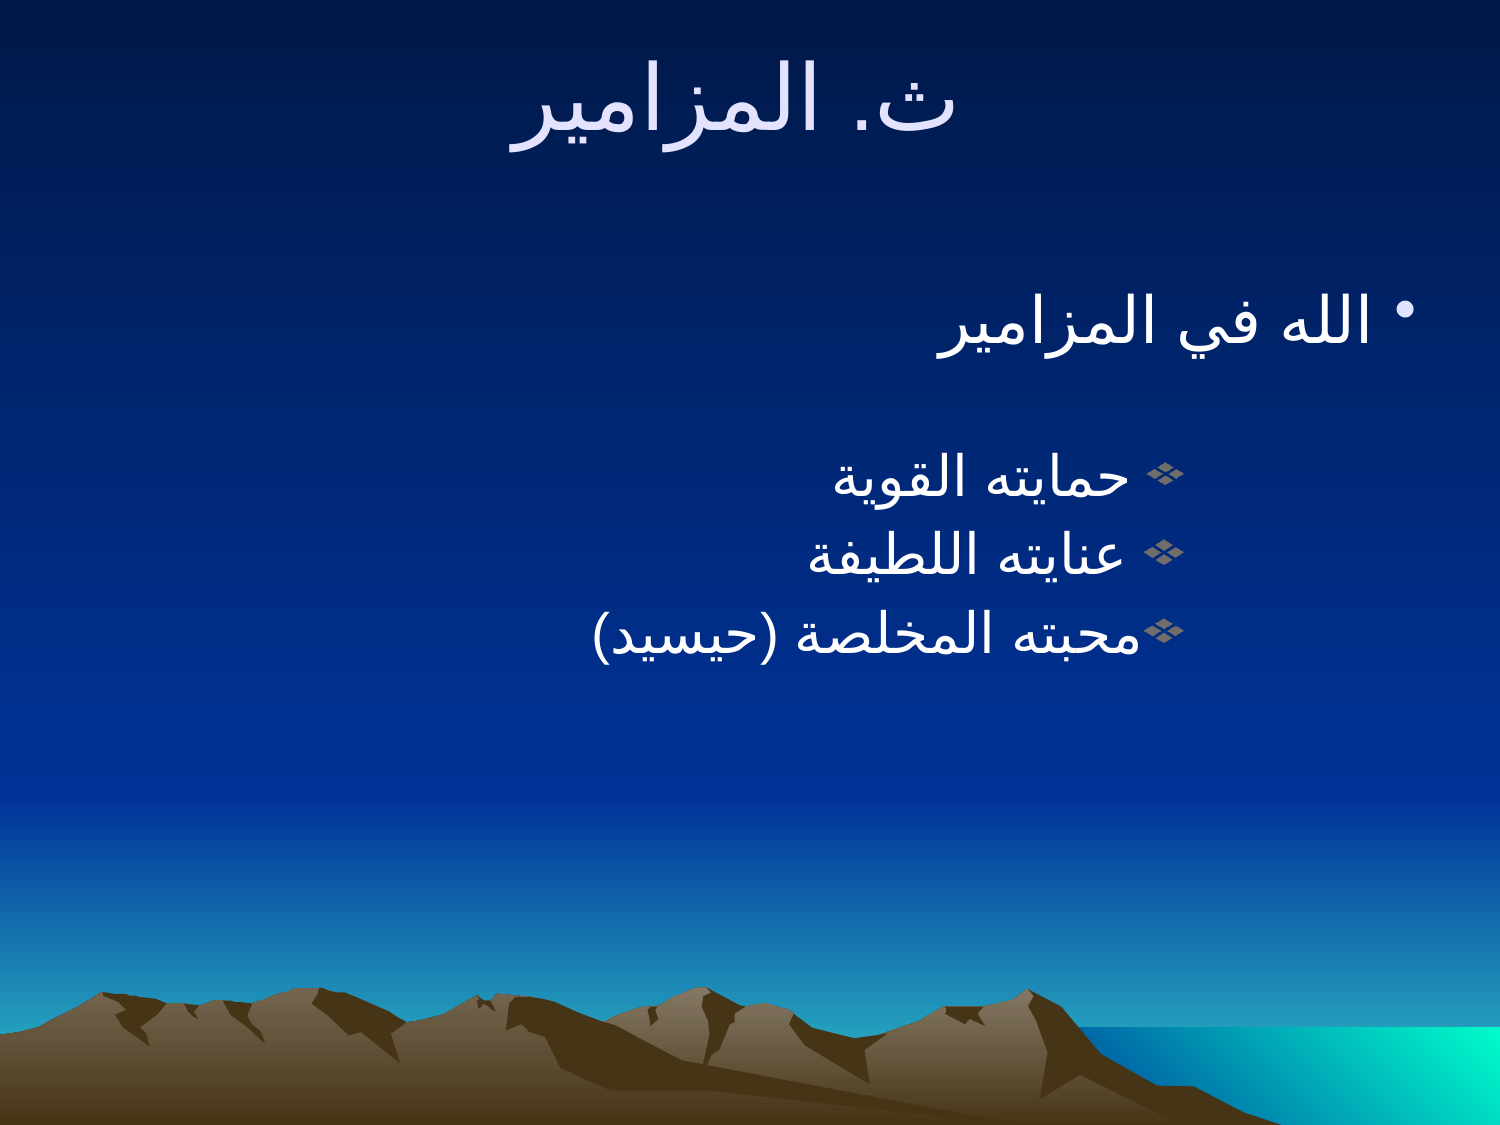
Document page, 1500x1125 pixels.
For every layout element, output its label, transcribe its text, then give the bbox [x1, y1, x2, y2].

picture [1143, 539, 1184, 565]
picture [1146, 462, 1184, 485]
picture [1143, 618, 1184, 643]
title ث. المزامير [61, 0, 1413, 188]
list الله في المزامير حمايته القوية عنايته اللطيفة محبته المخلصة (حيسيد) [74, 270, 1426, 787]
